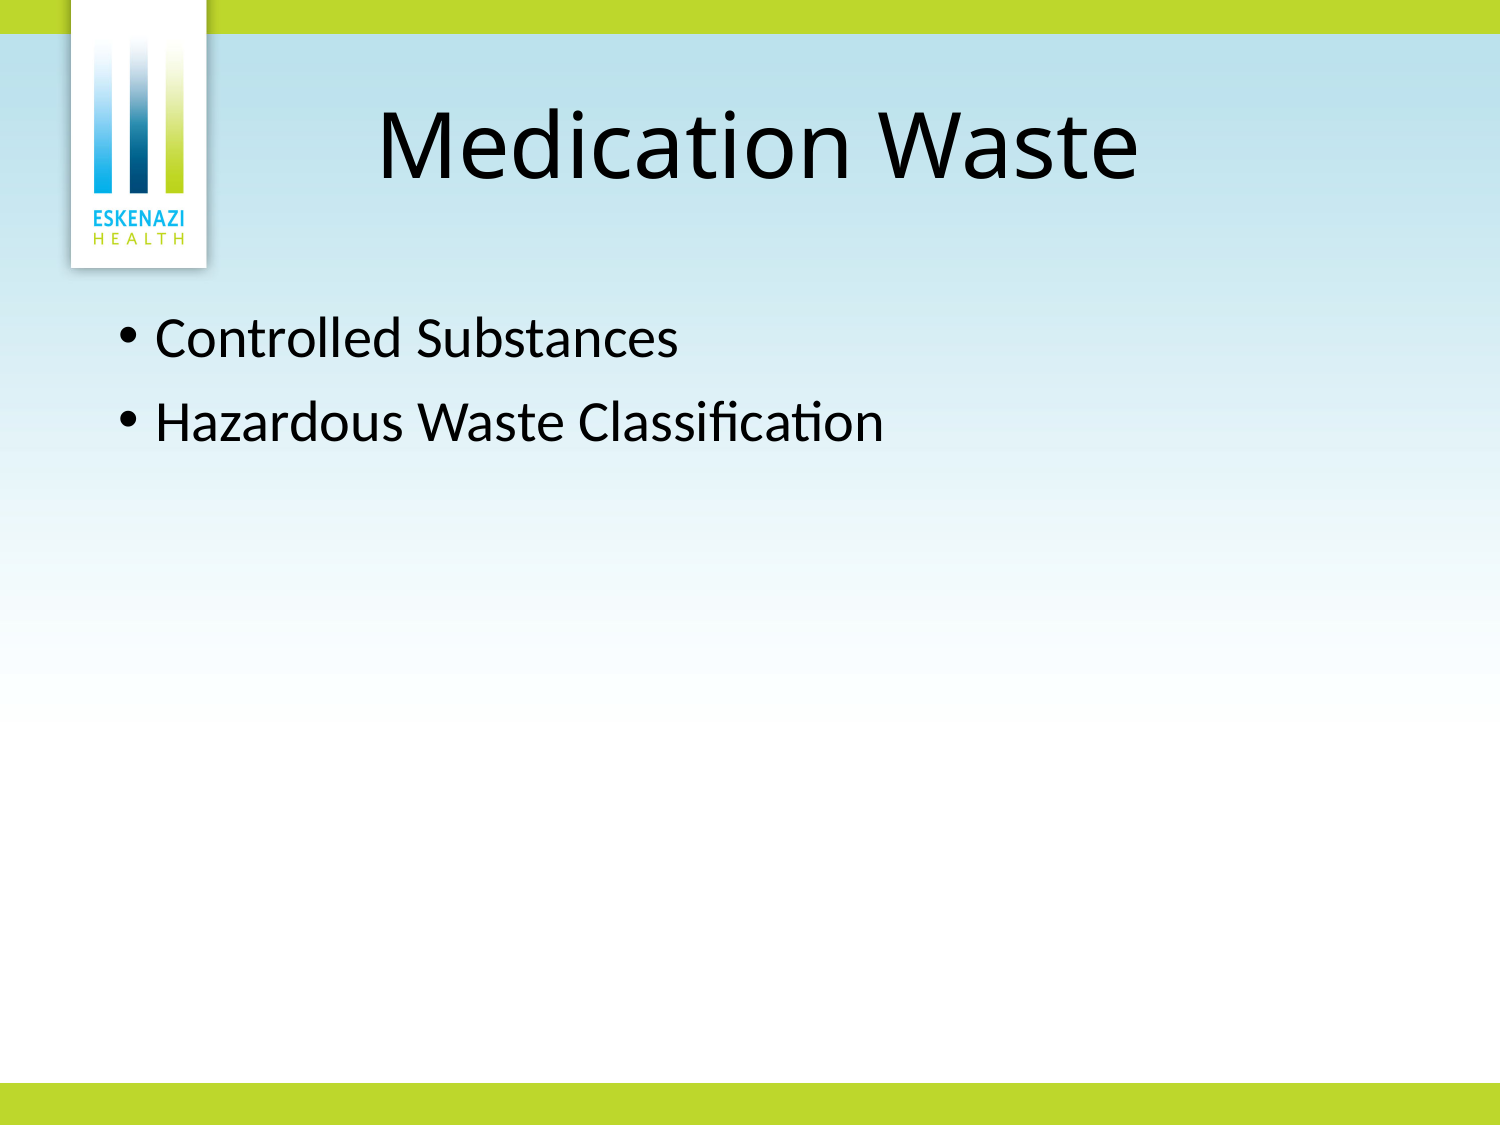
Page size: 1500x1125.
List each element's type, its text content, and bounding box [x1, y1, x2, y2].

text_box Medication Waste [215, 79, 1302, 205]
list Controlled Substances Hazardous Waste Classification [103, 299, 1396, 907]
picture [0, 0, 1500, 1125]
